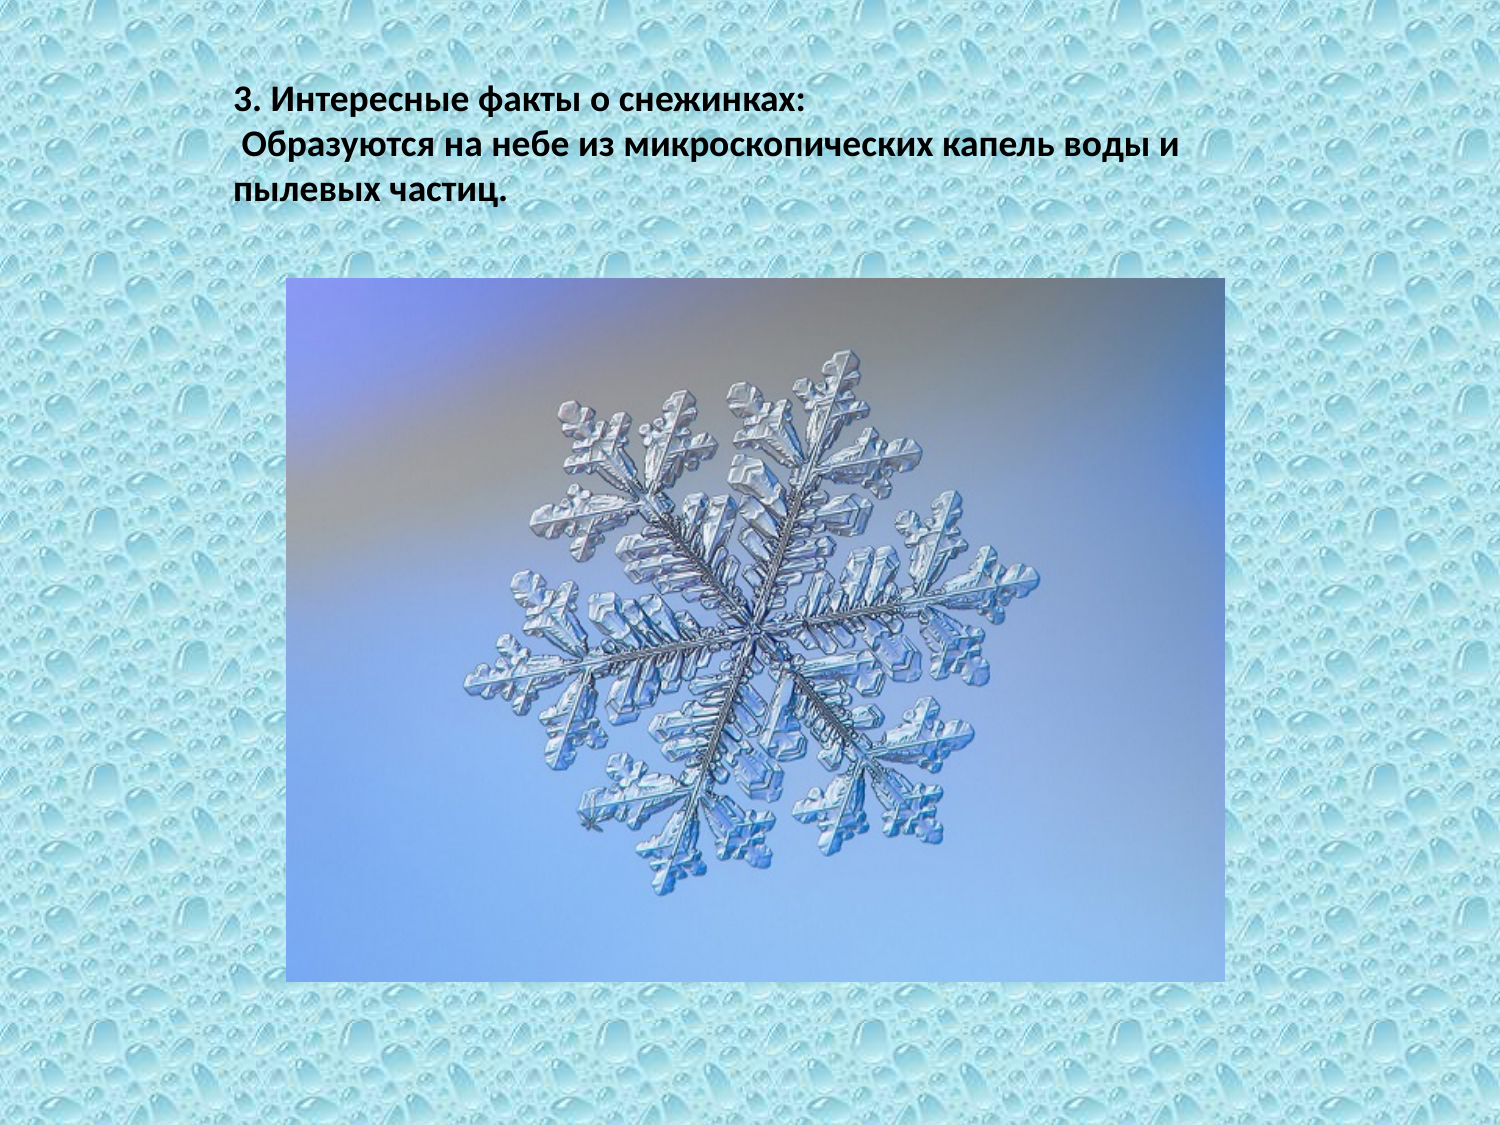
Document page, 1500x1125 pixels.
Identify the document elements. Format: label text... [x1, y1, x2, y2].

text_box 3. Интересные факты о снежинках: Образуются на небе из микроскопических капель воды и пылевых частиц. [218, 66, 1217, 217]
picture [0, 0, 1500, 1125]
